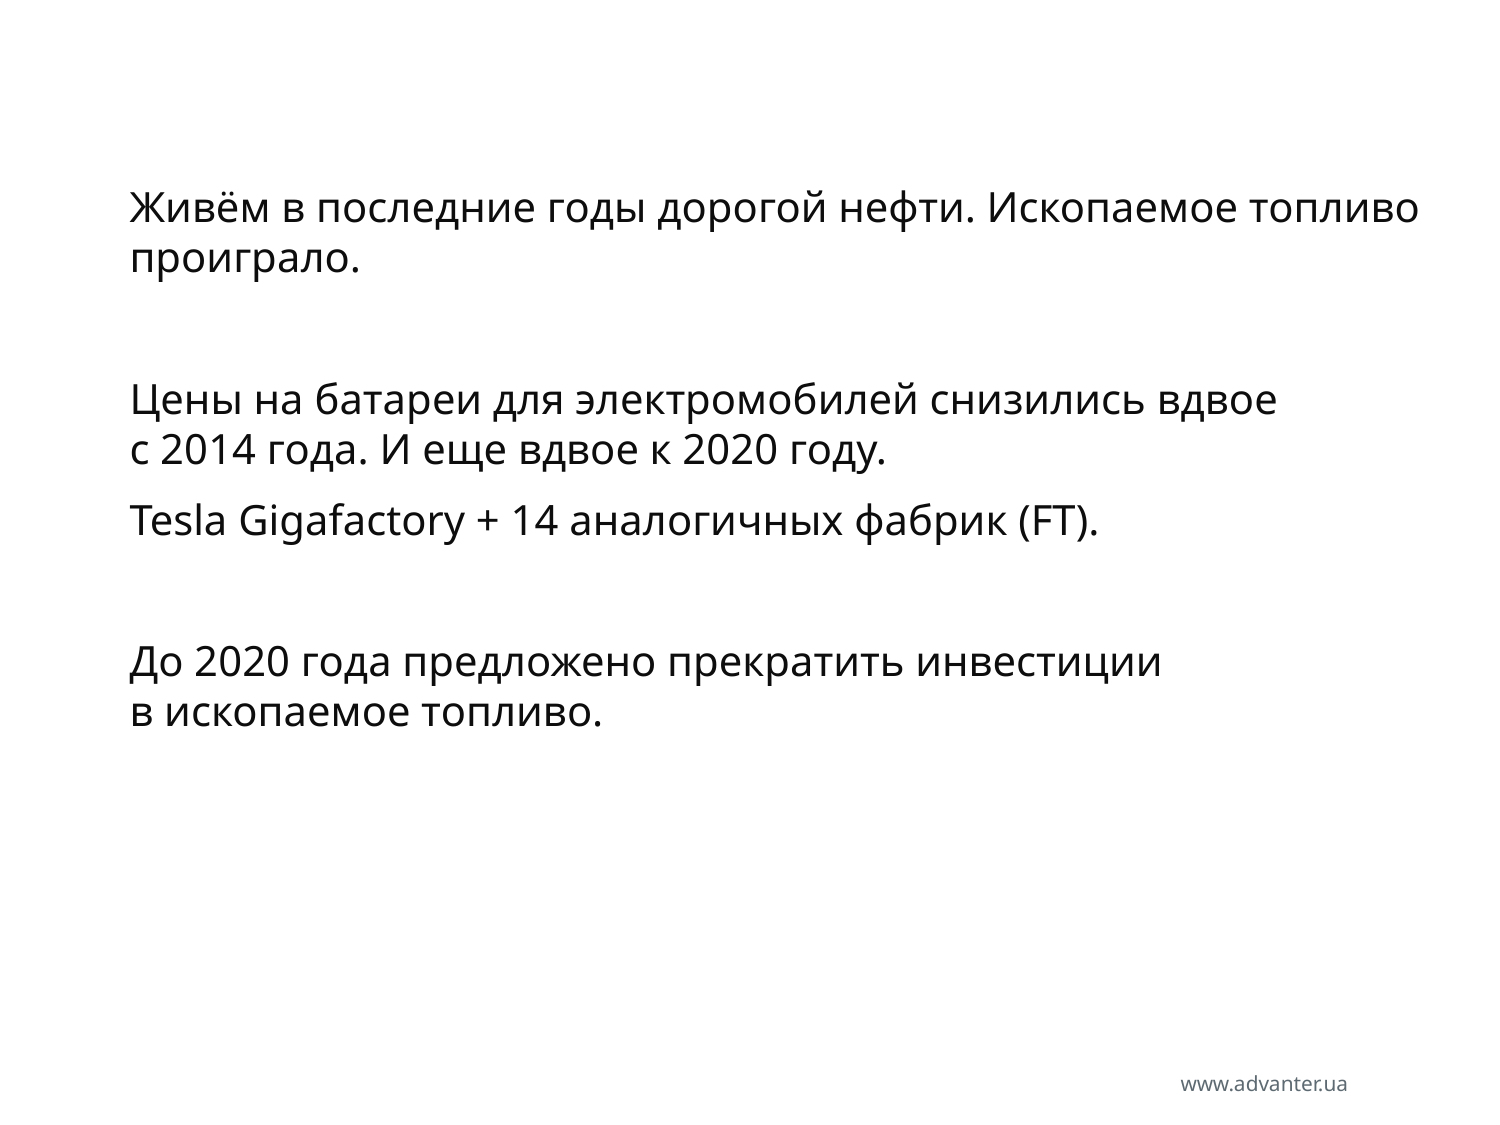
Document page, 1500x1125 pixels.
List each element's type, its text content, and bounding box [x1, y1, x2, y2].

list Живём в последние годы дорогой нефти. Ископаемое топливо проиграло. Цены на батареи для электромобилей снизились вдвое с 2014 года. И еще вдвое к 2020 году. Tesla Gigafactory + 14 аналогичных фабрик (FT). До 2020 года предложено прекратить инвестиции в ископаемое топливо. [99, 173, 1446, 1051]
